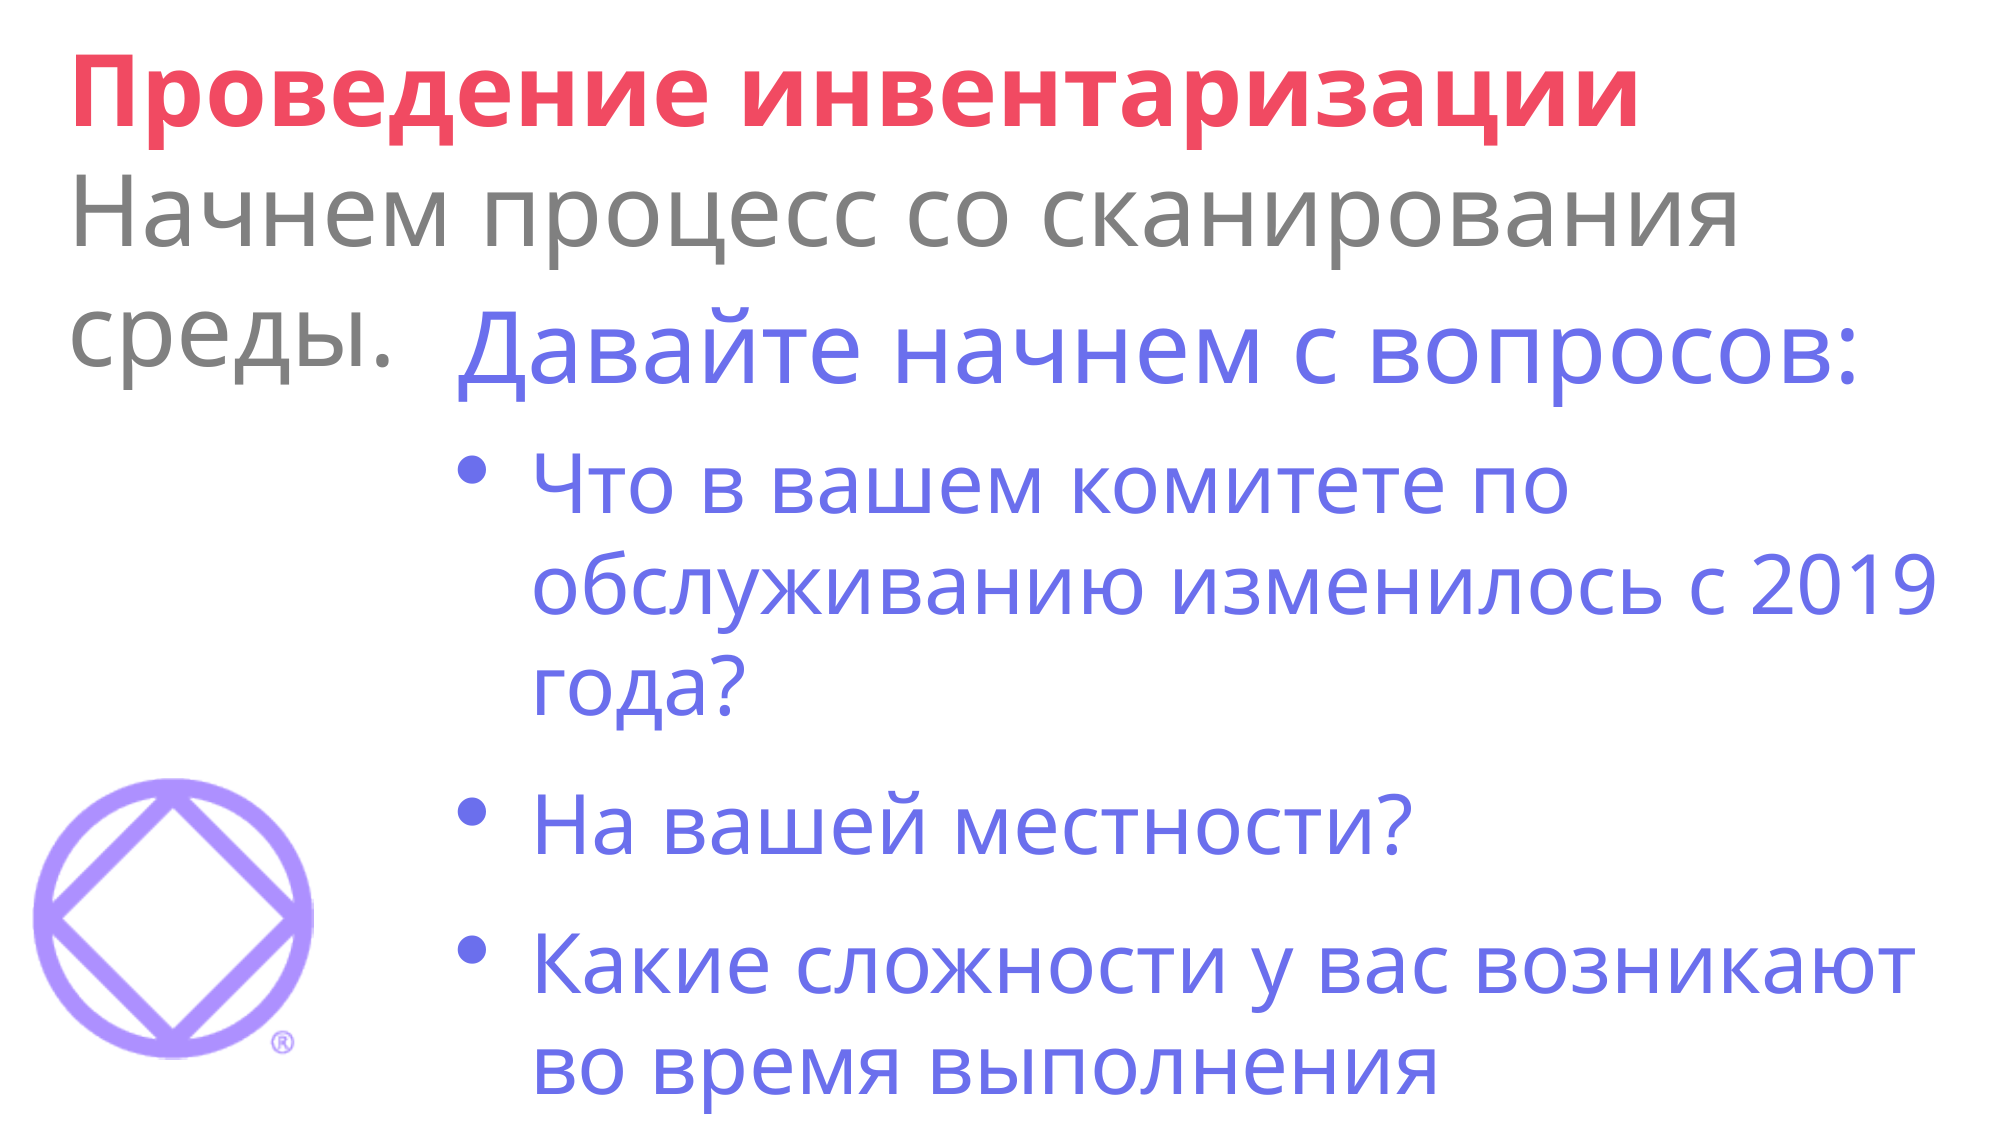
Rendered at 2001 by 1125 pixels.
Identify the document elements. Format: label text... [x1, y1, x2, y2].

text_box Проведение инвентаризации Начнем процесс со сканирования среды. [52, 18, 1981, 394]
text_box Давайте начнем с вопросов: Что в вашем комитете по обслуживанию изменилось с 2019 года? На вашей местности? Какие сложности у вас возникают во время выполнения обслуживания АН? [368, 276, 2000, 1125]
picture [32, 778, 314, 1060]
